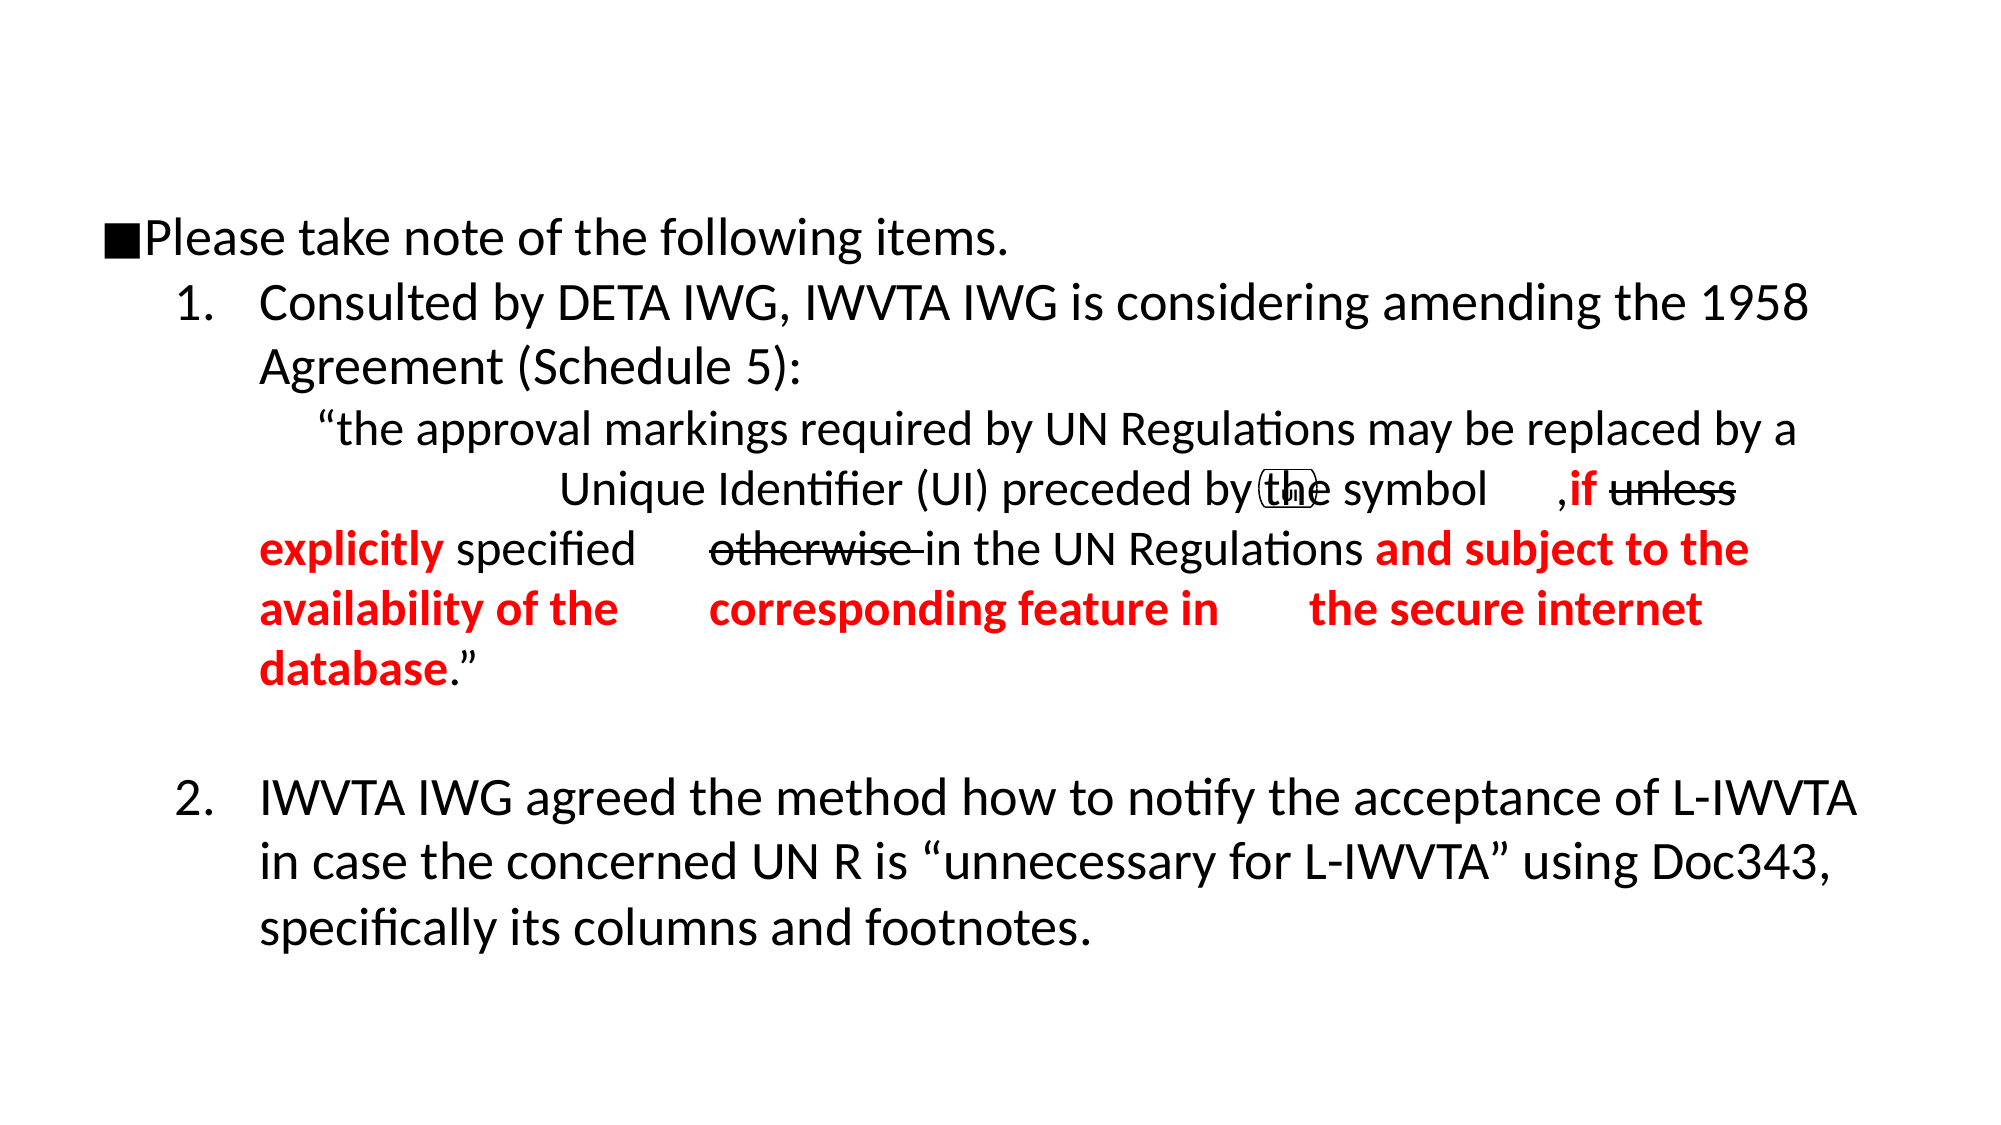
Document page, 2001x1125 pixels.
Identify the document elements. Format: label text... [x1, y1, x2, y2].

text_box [1258, 469, 1317, 527]
text_box ◼Please take note of the following items. Consulted by DETA IWG, IWVTA IWG is considering amending the 1958 Agreement (Schedule 5): “the approval markings required by UN Regulations may be replaced by a Unique Identifier (UI) preceded by the symbol ,if unless explicitly specified otherwise in the UN Regulations and subject to the availability of the corresponding feature in the secure internet database.” IWVTA IWG agreed the method how to notify the acceptance of L-IWVTA in case the concerned UN R is “unnecessary for L-IWVTA” using Doc343, specifically its columns and footnotes. [85, 193, 1915, 964]
